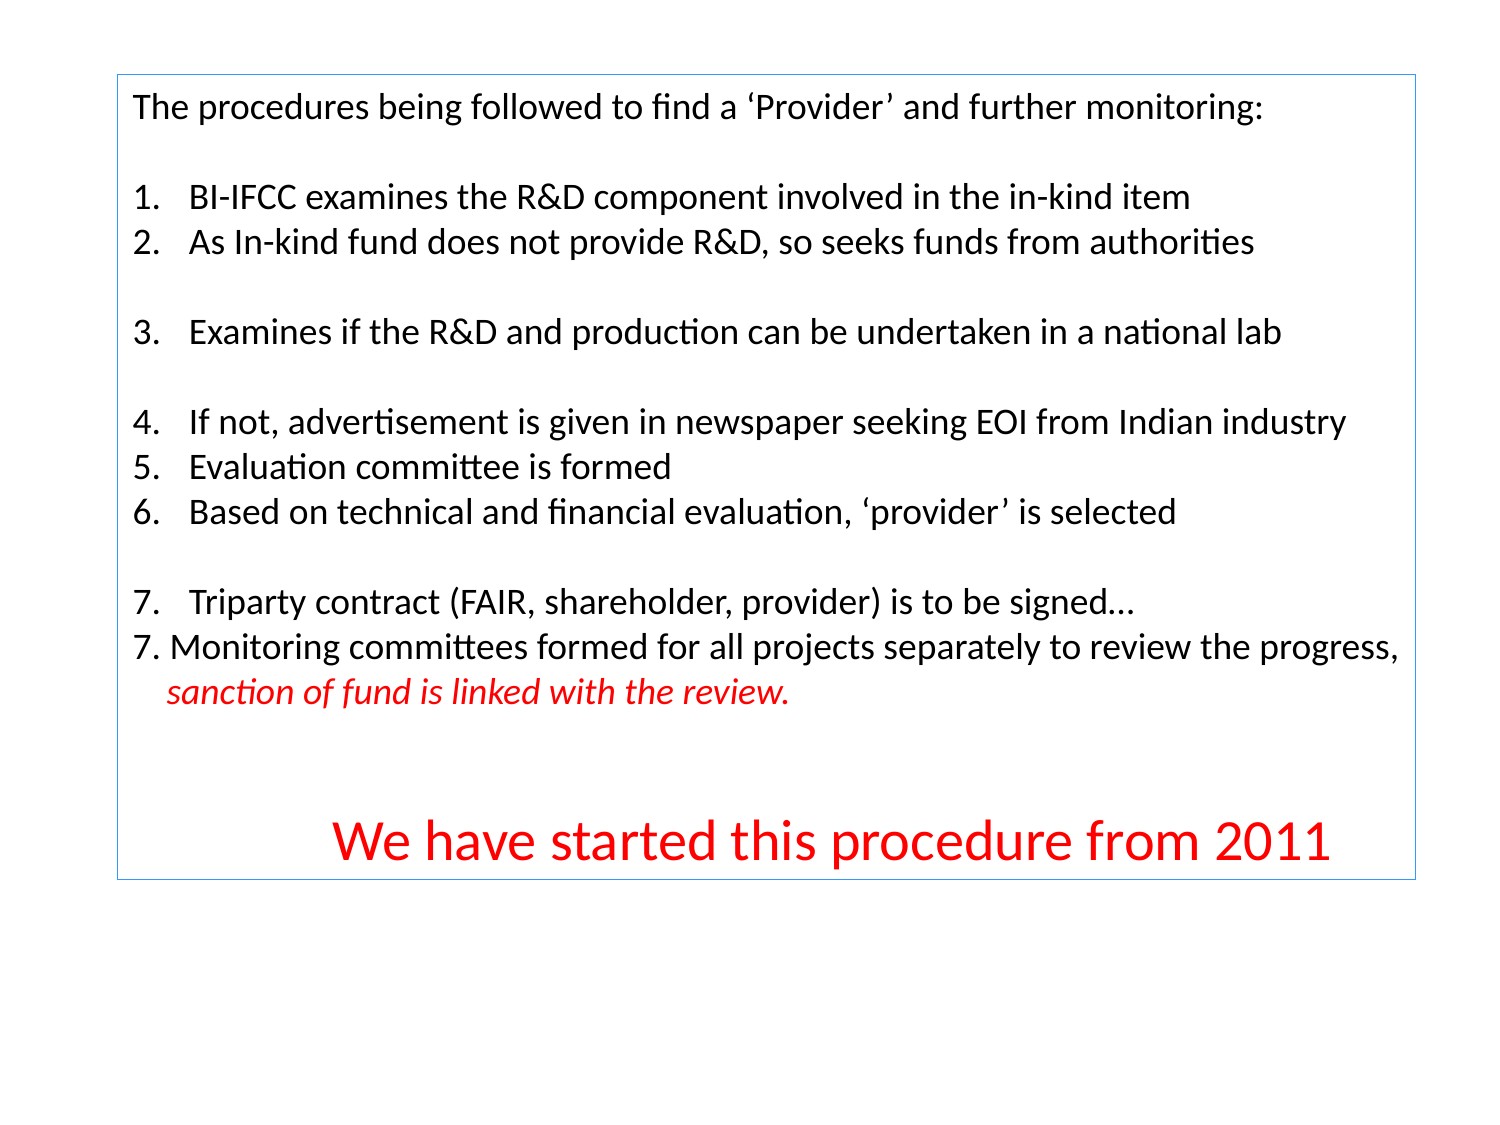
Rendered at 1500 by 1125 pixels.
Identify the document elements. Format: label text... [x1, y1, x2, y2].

text_box The procedures being followed to find a ‘Provider’ and further monitoring: BI-IFCC examines the R&D component involved in the in-kind item As In-kind fund does not provide R&D, so seeks funds from authorities Examines if the R&D and production can be undertaken in a national lab If not, advertisement is given in newspaper seeking EOI from Indian industry Evaluation committee is formed Based on technical and financial evaluation, ‘provider’ is selected Triparty contract (FAIR, shareholder, provider) is to be signed… 7. Monitoring committees formed for all projects separately to review the progress, sanction of fund is linked with the review. We have started this procedure from 2011 [117, 74, 1416, 880]
